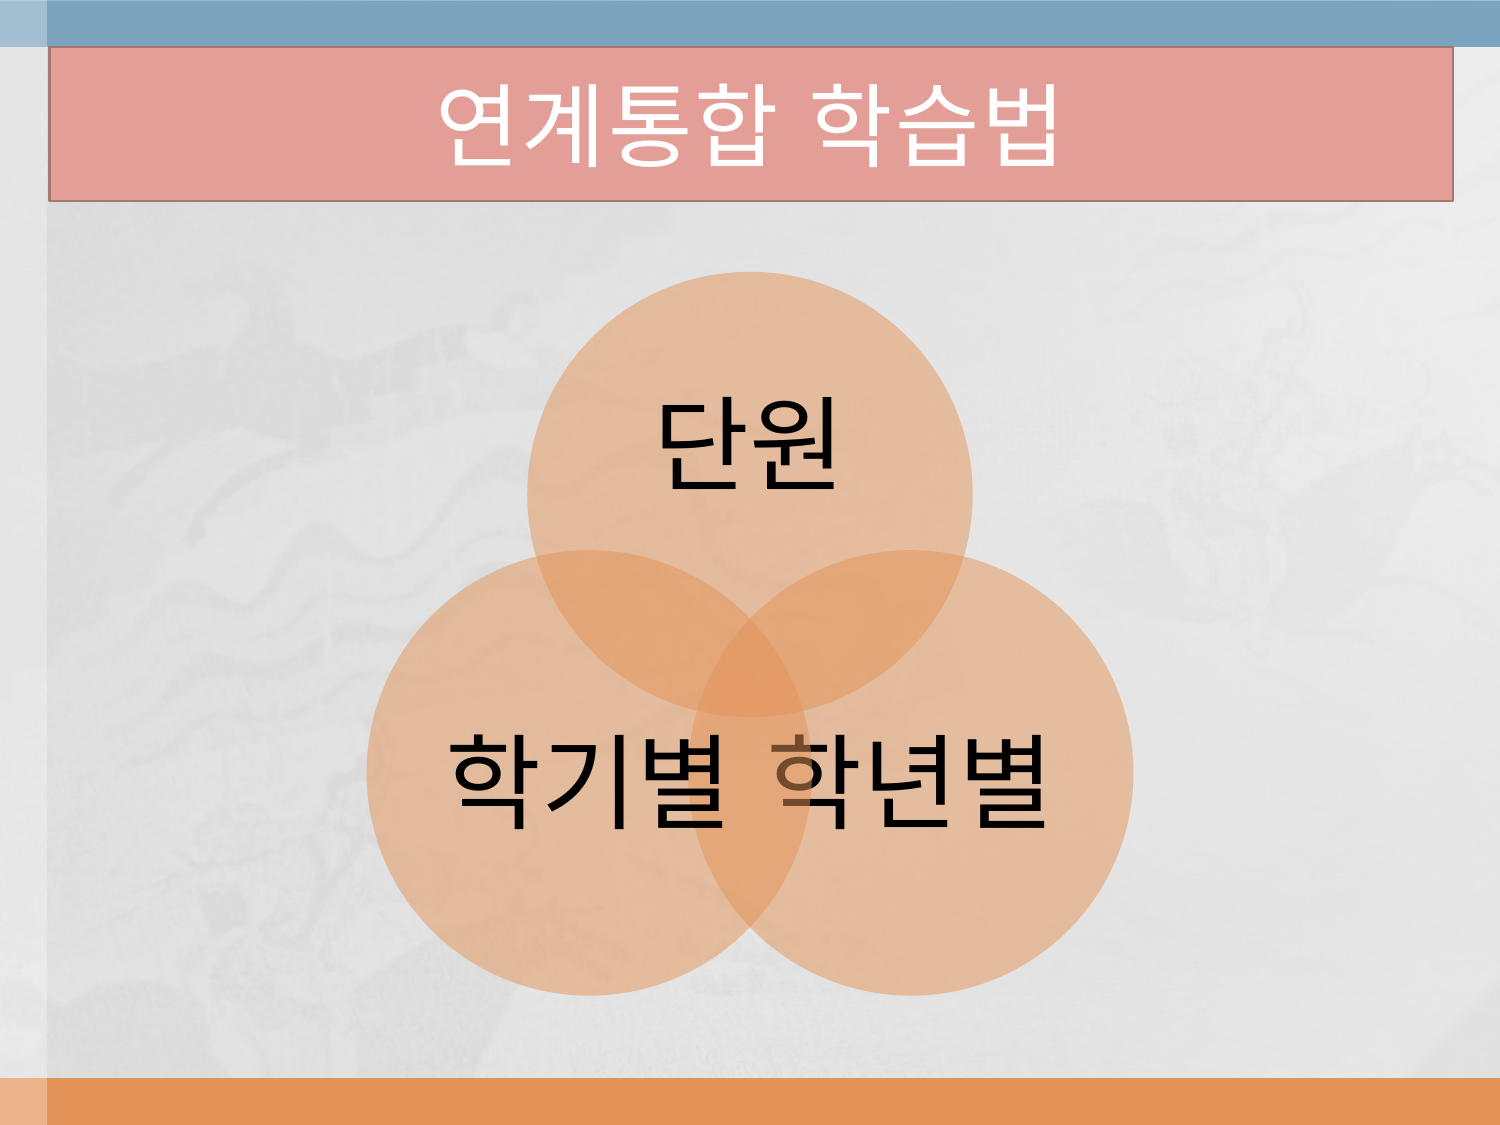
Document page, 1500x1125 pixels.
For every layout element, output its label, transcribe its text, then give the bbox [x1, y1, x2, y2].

title 연계통합 학습법 [48, 46, 1454, 202]
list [74, 262, 1425, 1005]
